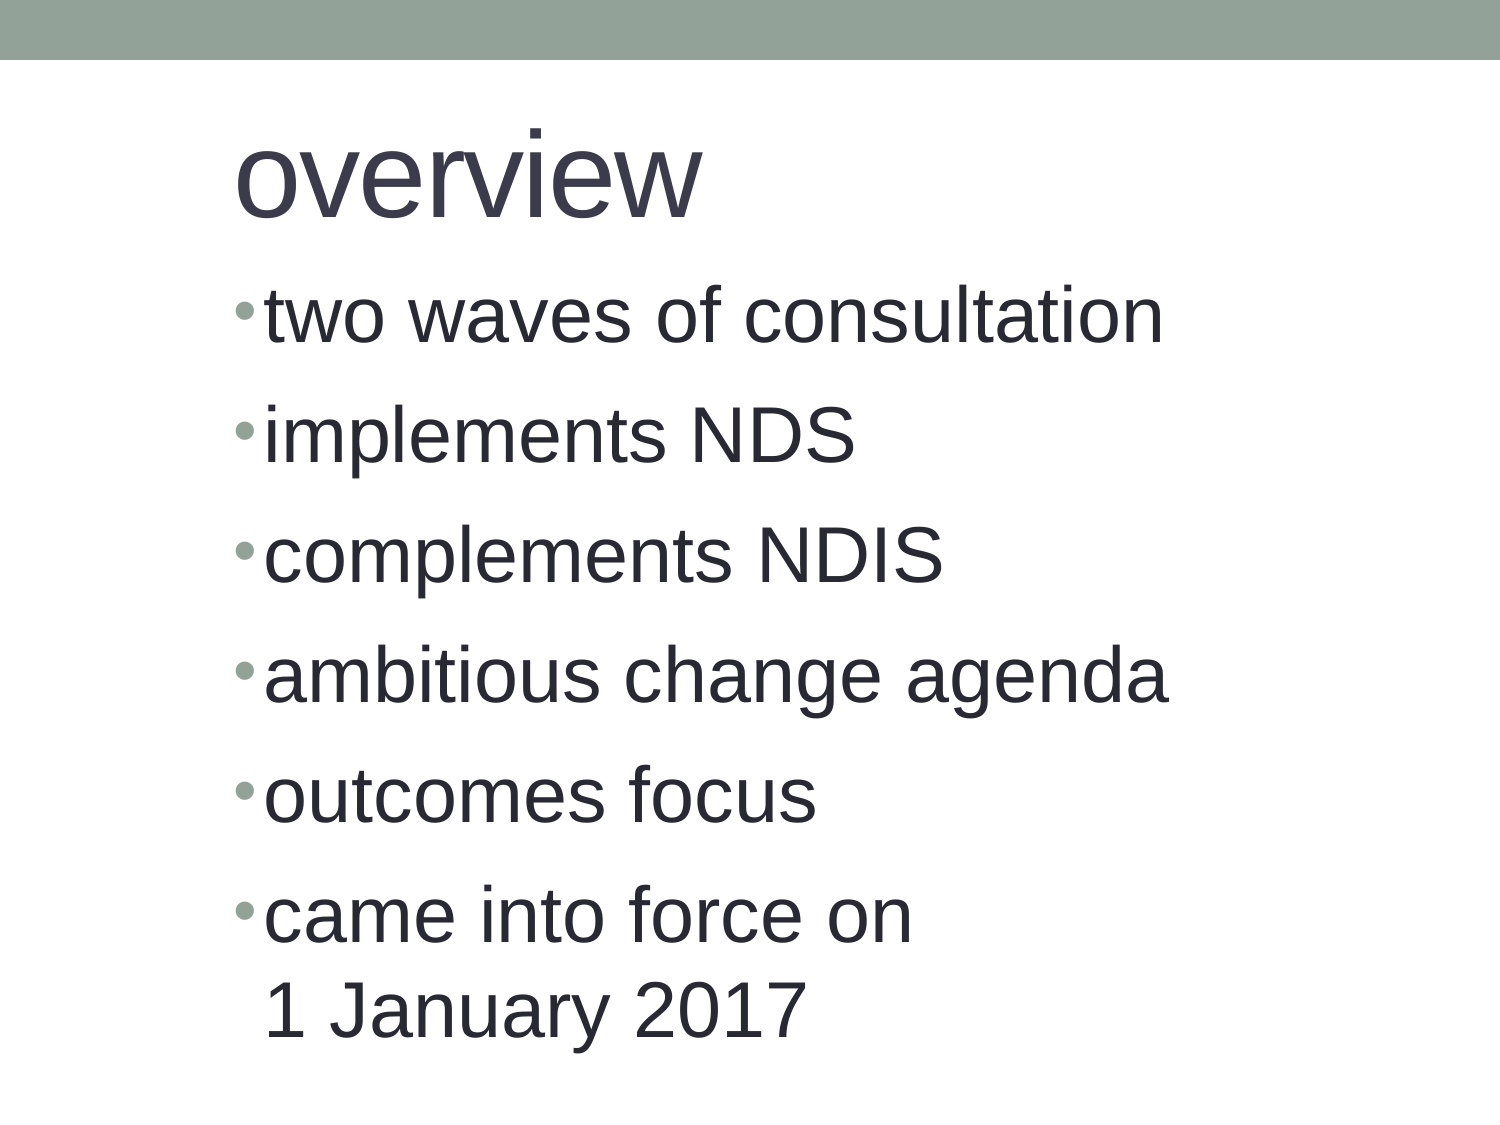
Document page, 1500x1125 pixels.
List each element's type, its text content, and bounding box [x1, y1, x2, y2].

list two waves of consultation implements NDS complements NDIS ambitious change agenda outcomes focus came into force on 1 January 2017 [218, 255, 1282, 1035]
title overview [218, 87, 1425, 250]
